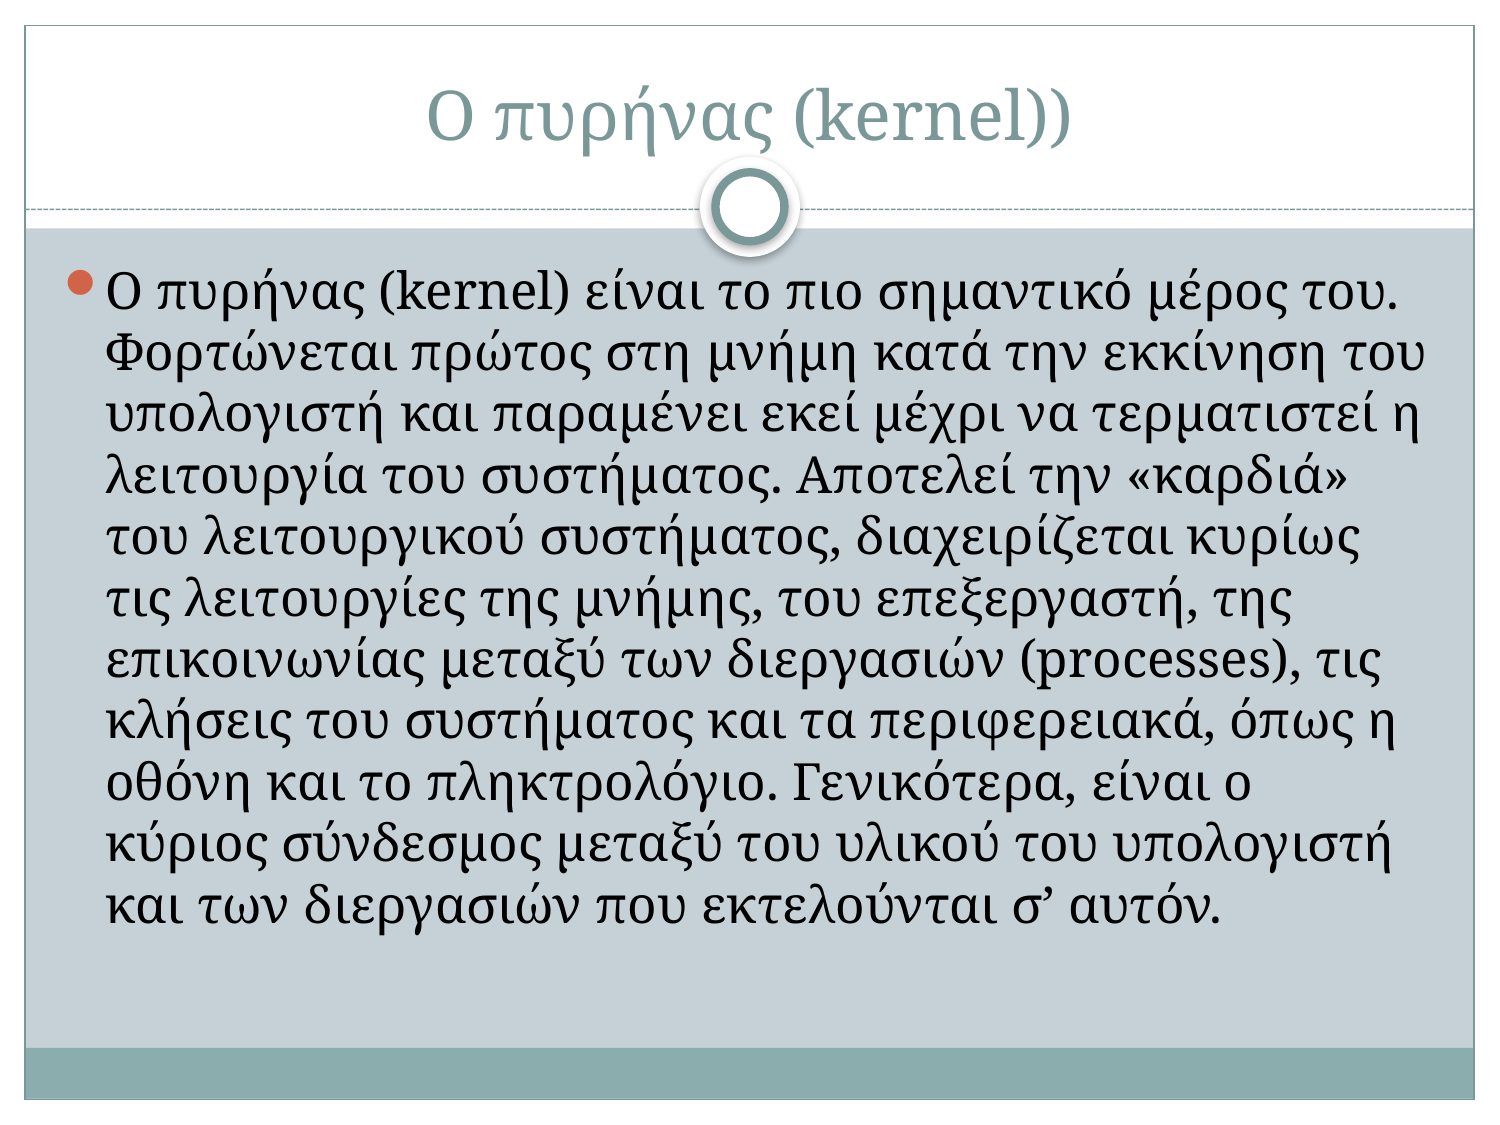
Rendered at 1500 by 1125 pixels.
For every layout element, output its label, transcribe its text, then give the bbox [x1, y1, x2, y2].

title Ο πυρήνας (kernel)) [49, 37, 1450, 162]
list O πυρήνας (kernel) είναι το πιο σημαντικό μέρος του. Φορτώνεται πρώτος στη μνήμη κατά την εκκίνηση του υπολογιστή και παραμένει εκεί μέχρι να τερματιστεί η λειτουργία του συστήματος. Αποτελεί την «καρδιά» του λειτουργικού συστήματος, διαχειρίζεται κυρίως τις λειτουργίες της μνήμης, του επεξεργαστή, της επικοινωνίας μεταξύ των διεργασιών (processes), τις κλήσεις του συστήματος και τα περιφερειακά, όπως η οθόνη και το πληκτρολόγιο. Γενικότερα, είναι ο κύριος σύνδεσμος μεταξύ του υλικού του υπολογιστή και των διεργασιών που εκτελούνται σ’ αυτόν. [49, 250, 1445, 1001]
